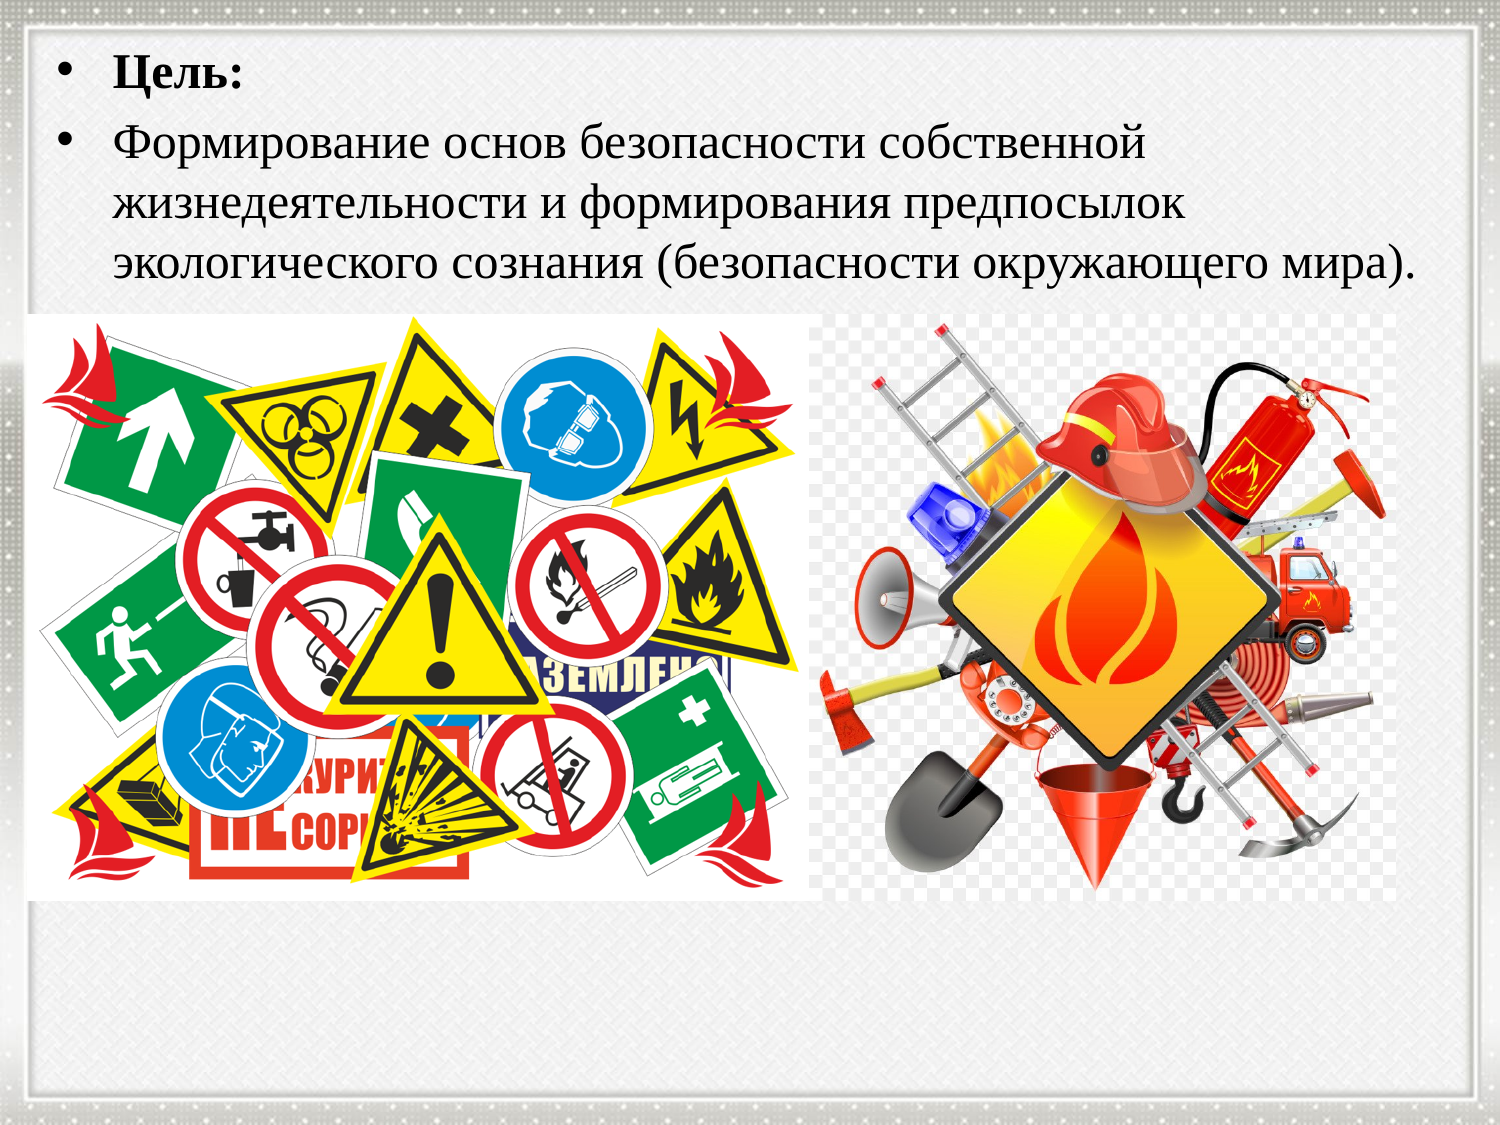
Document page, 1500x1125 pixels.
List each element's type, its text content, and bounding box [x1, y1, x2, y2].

picture [0, 0, 1500, 1125]
list Цель: Формирование основ безопасности собственной жизнедеятельности и формирования предпосылок экологического сознания (безопасности окружающего мира). [41, 30, 1471, 539]
